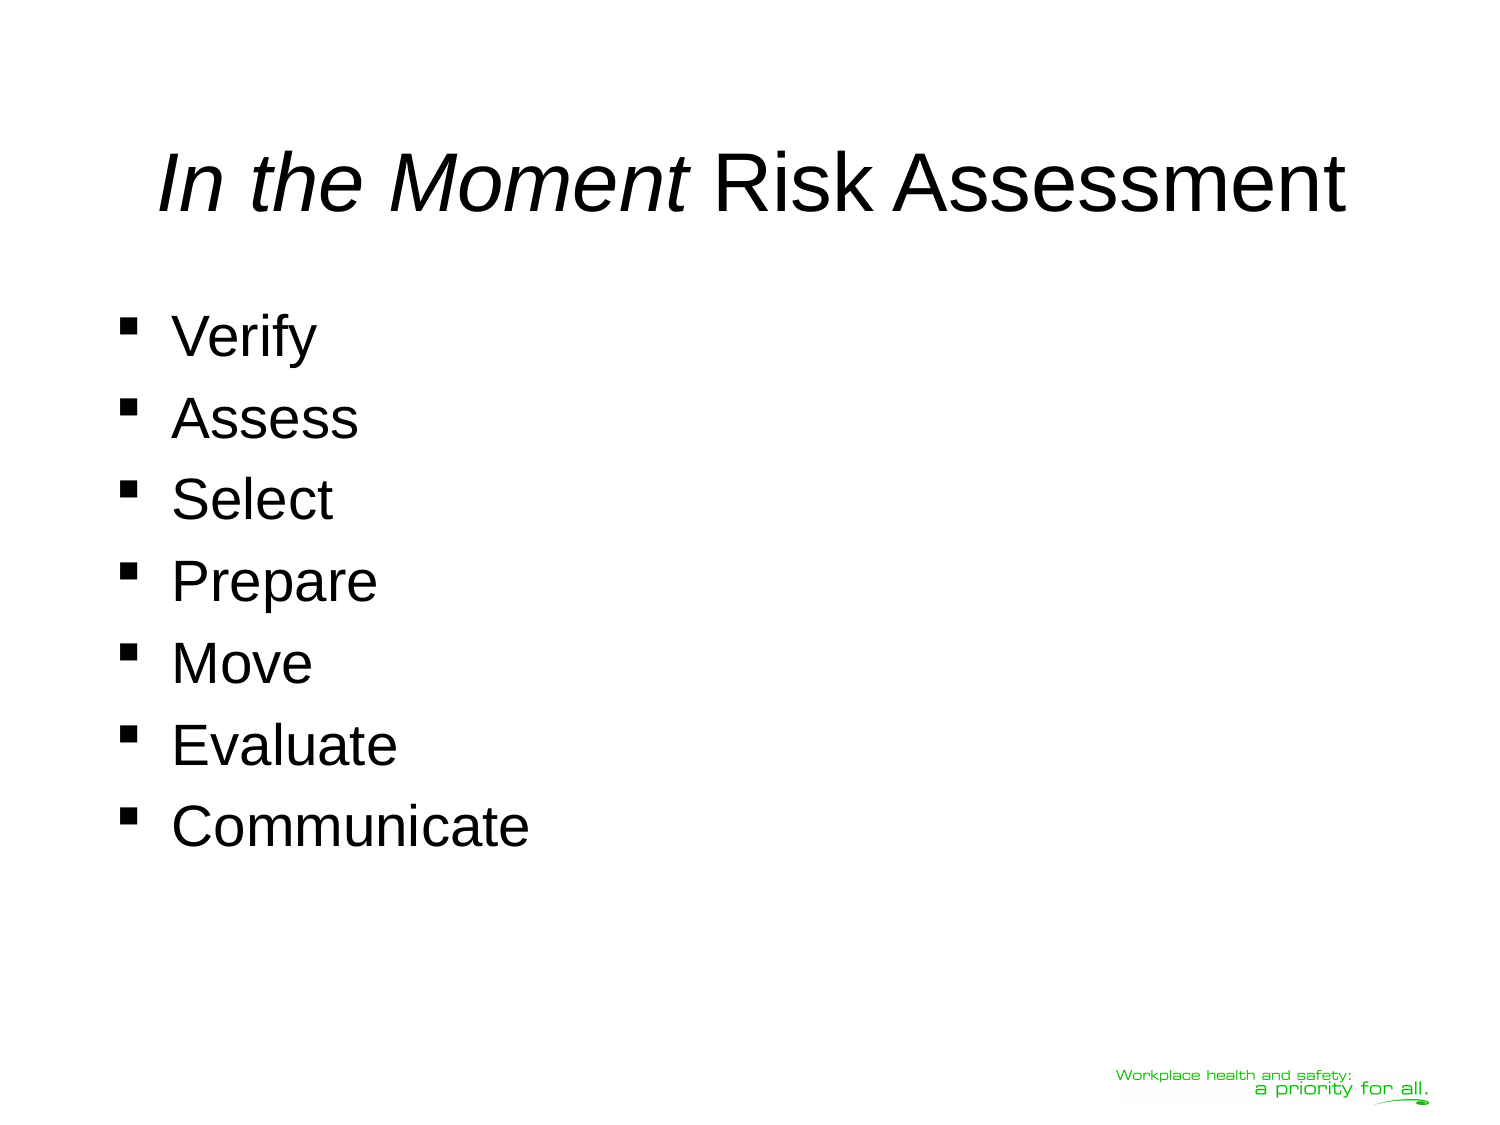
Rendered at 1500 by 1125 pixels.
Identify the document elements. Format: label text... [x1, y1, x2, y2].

list Verify Assess Select Prepare Move Evaluate Communicate [100, 290, 1451, 1005]
picture [1115, 1069, 1429, 1105]
title In the Moment Risk Assessment [76, 101, 1427, 256]
